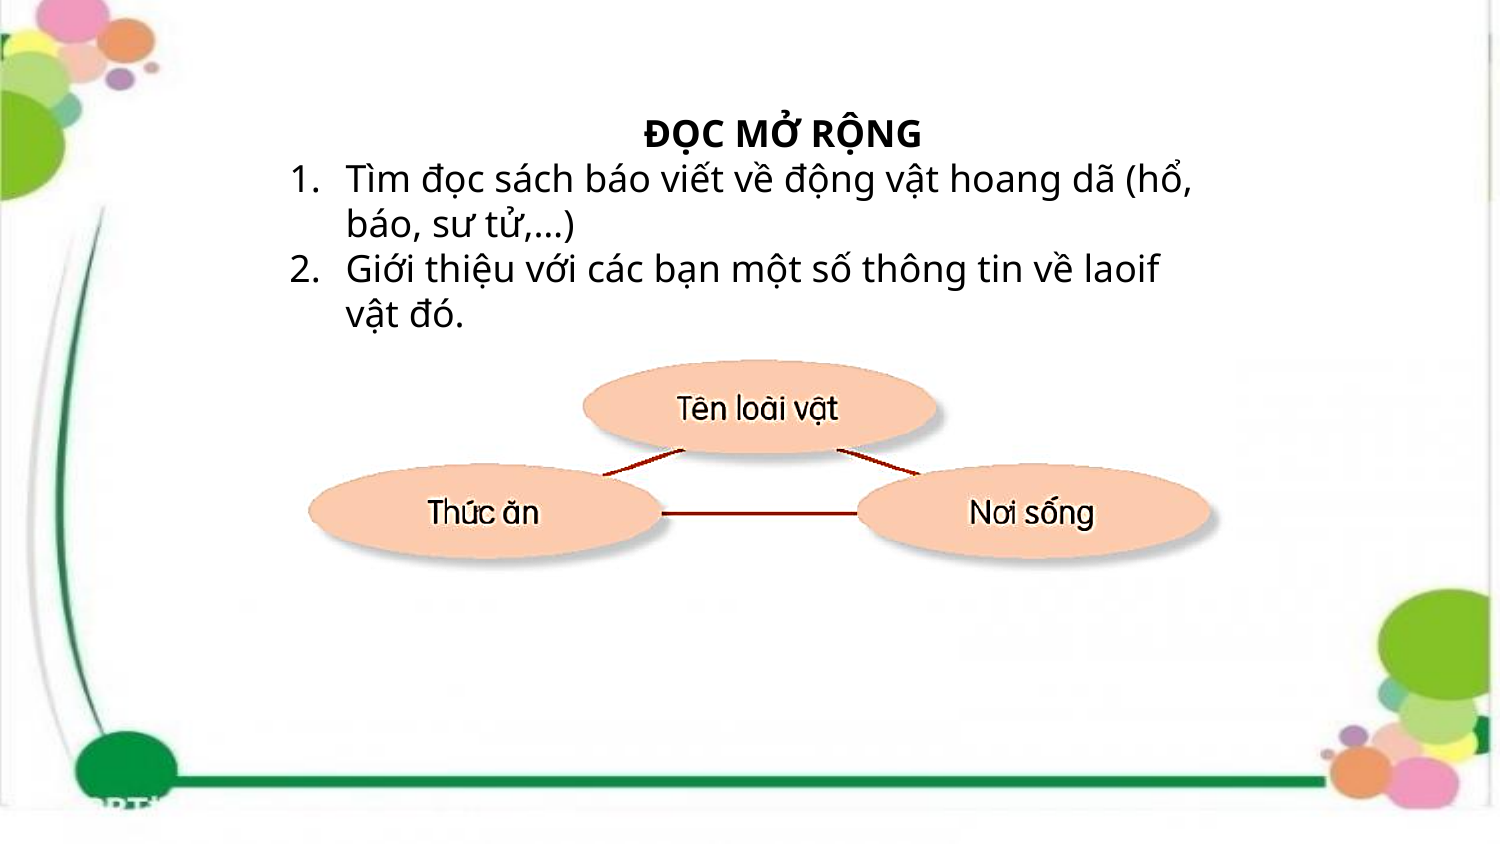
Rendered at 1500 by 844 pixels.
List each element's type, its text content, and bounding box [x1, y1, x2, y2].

picture [0, 0, 1500, 844]
text_box ĐỌC MỞ RỘNG Tìm đọc sách báo viết về động vật hoang dã (hổ, báo, sư tử,…) Giới thiệu với các bạn một số thông tin về laoif vật đó. [274, 102, 1236, 343]
